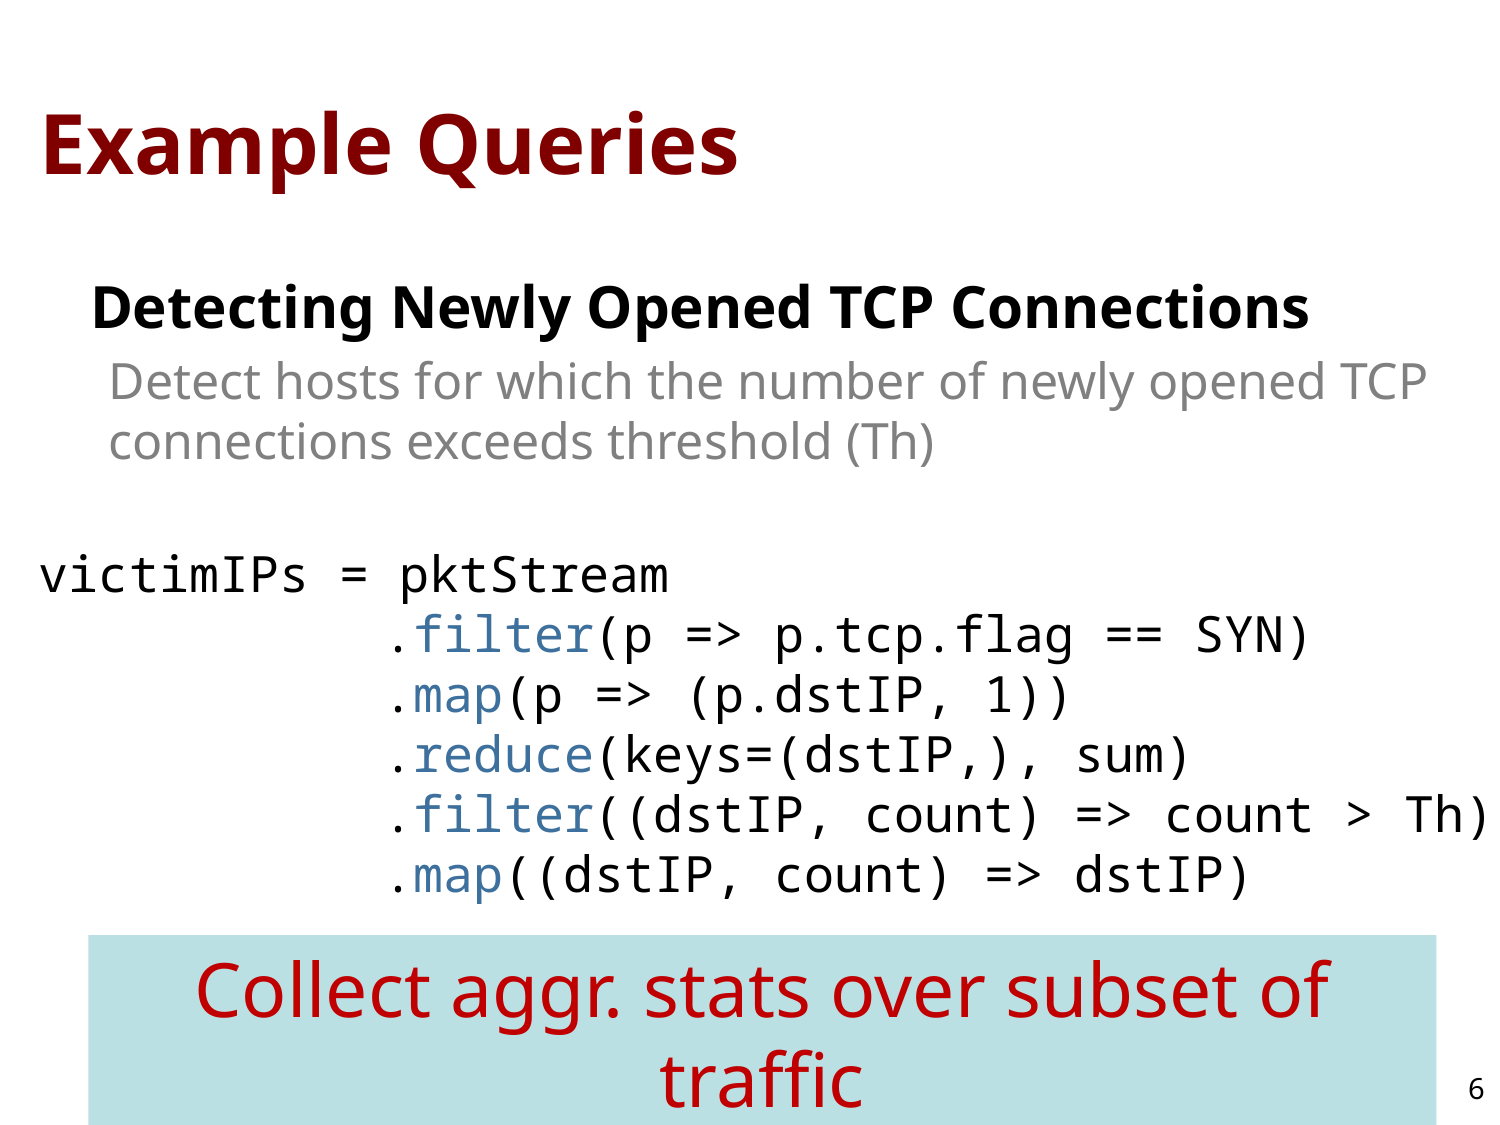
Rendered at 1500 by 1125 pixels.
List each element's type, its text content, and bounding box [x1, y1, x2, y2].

text_box Collect aggr. stats over subset of traffic [88, 935, 1437, 1125]
text_box victimIPs = pktStream .filter(p => p.tcp.flag == SYN) .map(p => (p.dstIP, 1)) .reduce(keys=(dstIP,), sum) .filter((dstIP, count) => count > Th) .map((dstIP, count) => dstIP) [24, 535, 1500, 910]
title Example Queries [24, 47, 1500, 236]
list Detecting Newly Opened TCP Connections Detect hosts for which the number of newly opened TCP connections exceeds threshold (Th) [74, 910, 1446, 1063]
slide_number 6 [1437, 1062, 1500, 1101]
list Detecting Newly Opened TCP Connections Detect hosts for which the number of newly opened TCP connections exceeds threshold (Th) [74, 262, 1446, 535]
